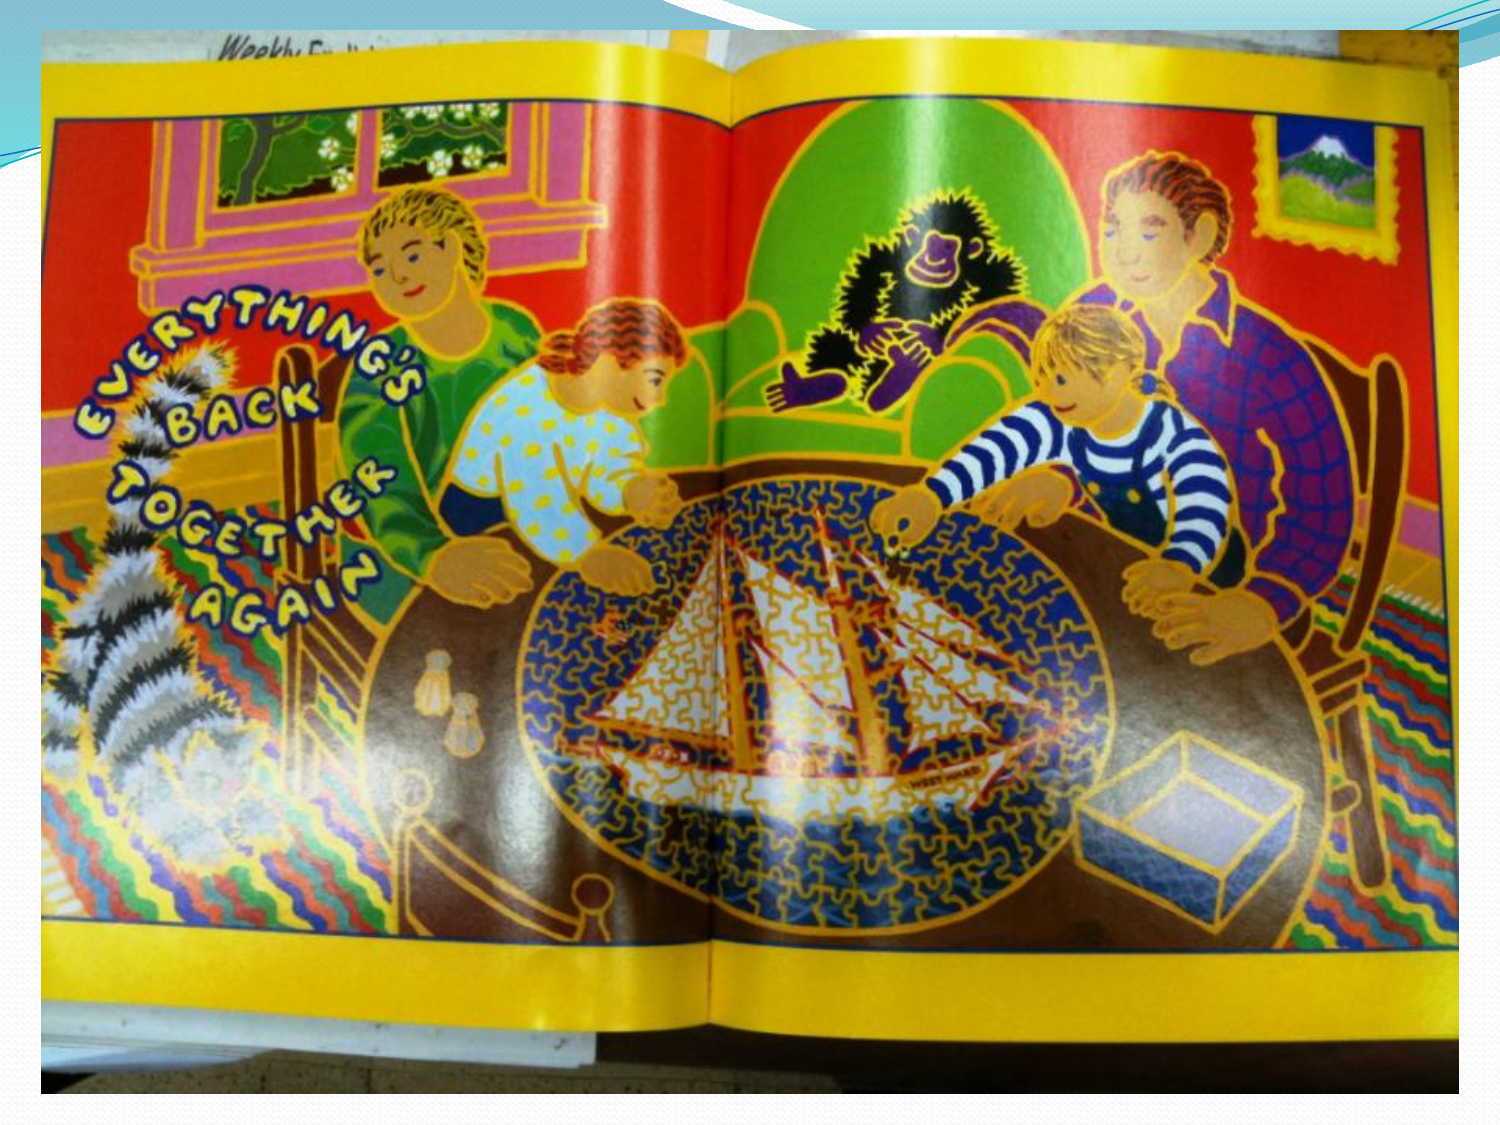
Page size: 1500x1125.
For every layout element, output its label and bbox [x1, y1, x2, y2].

list [40, 30, 1459, 1095]
